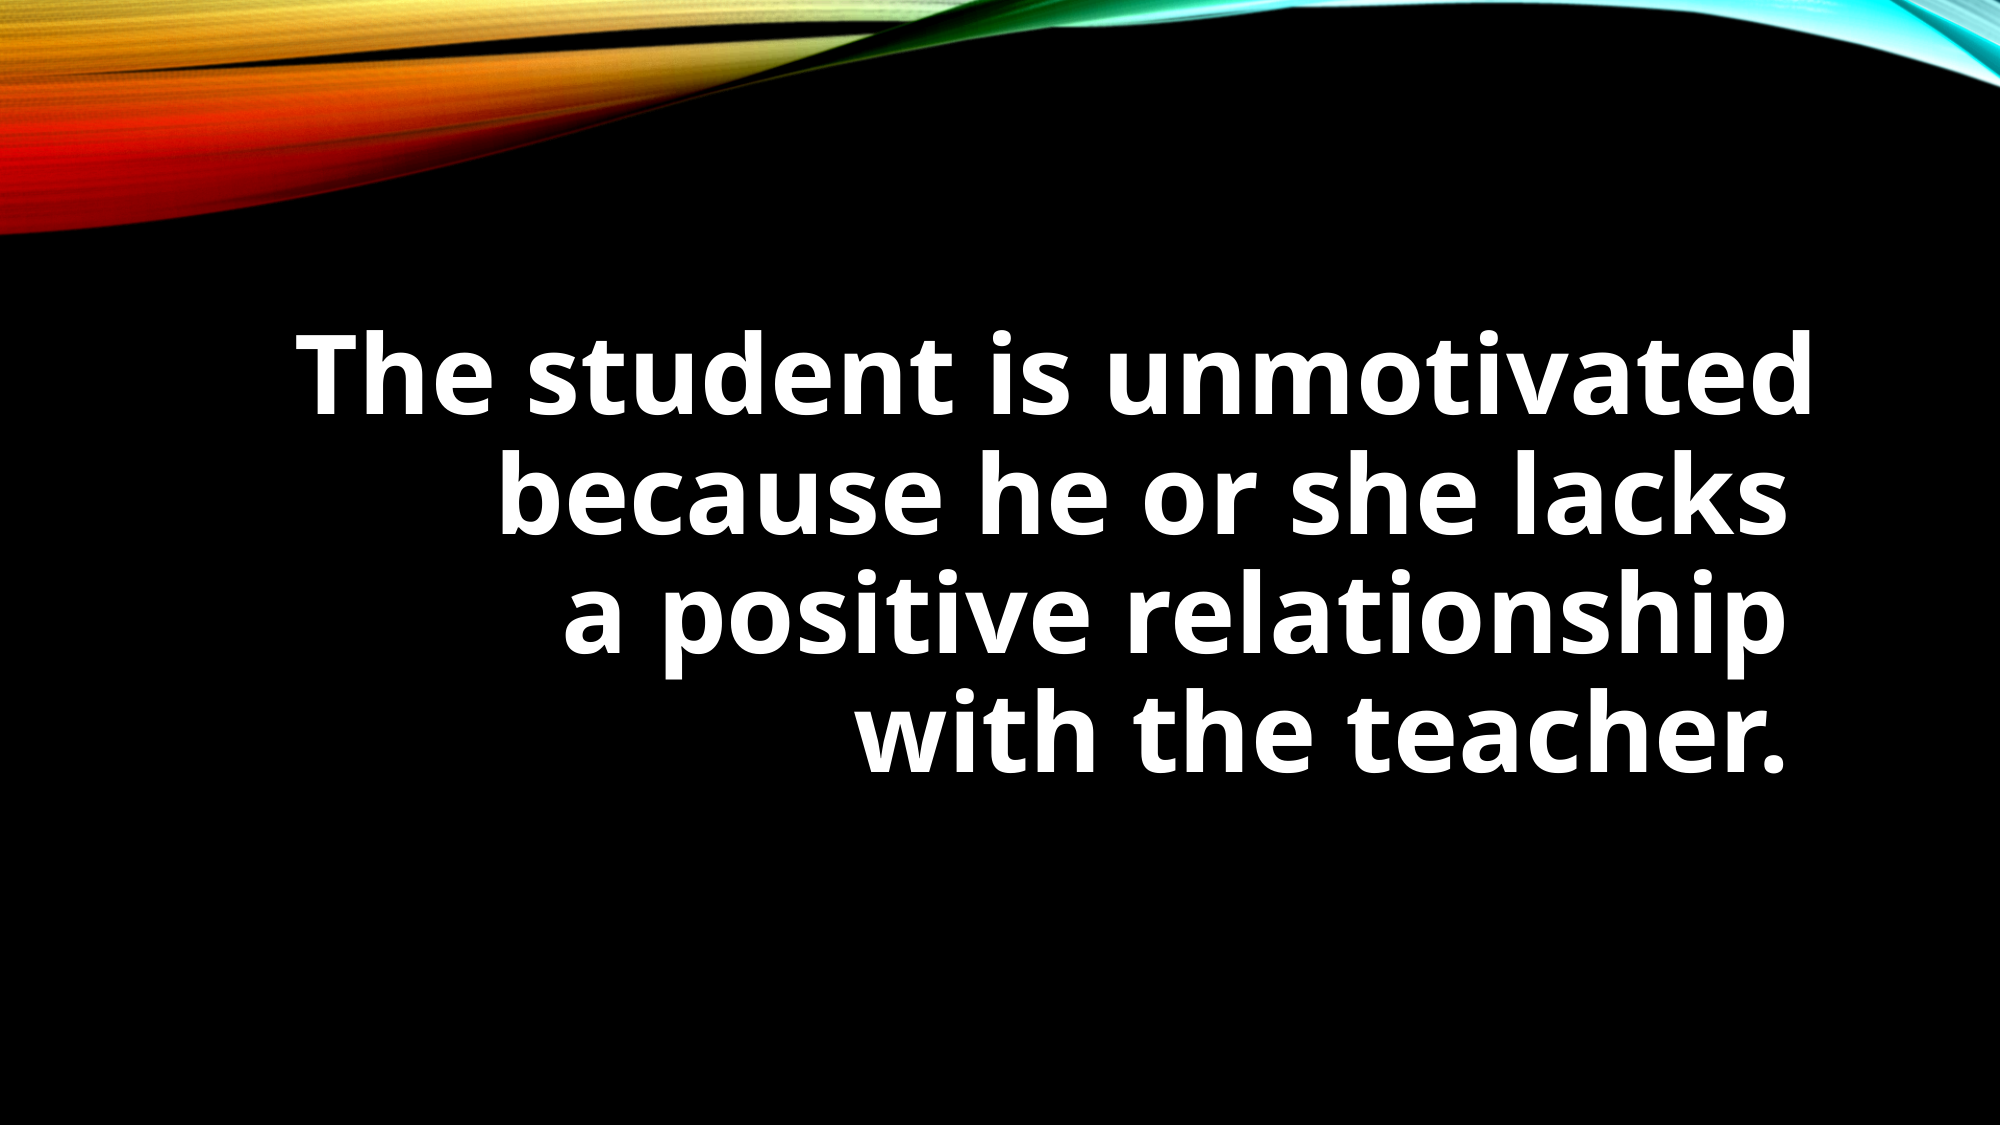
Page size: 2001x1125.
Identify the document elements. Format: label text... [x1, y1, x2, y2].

title The student is unmotivated because he or she lacks a positive relationship with the teacher. [0, 185, 1835, 931]
picture [0, 0, 2000, 237]
